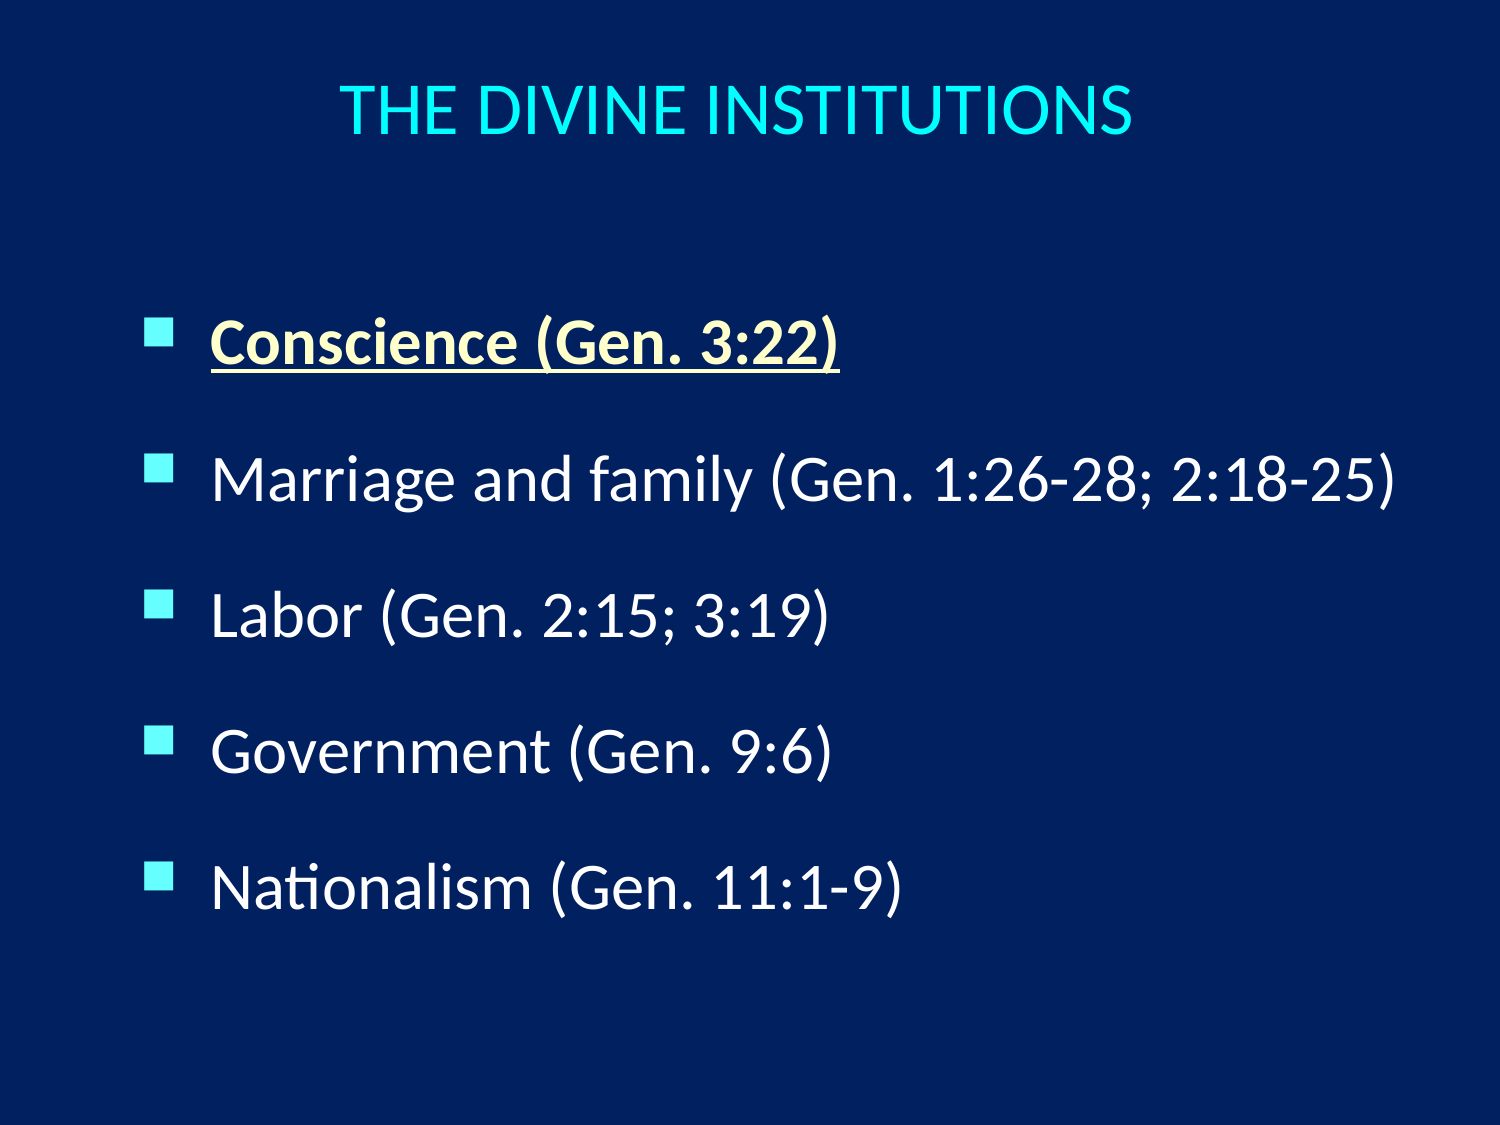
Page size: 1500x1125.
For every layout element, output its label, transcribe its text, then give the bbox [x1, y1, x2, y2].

title THE DIVINE INSTITUTIONS [275, 34, 1200, 175]
list Conscience (Gen. 3:22) Marriage and family (Gen. 1:26-28; 2:18-25) Labor (Gen. 2:15; 3:19) Government (Gen. 9:6) Nationalism (Gen. 11:1-9) [124, 290, 1438, 901]
